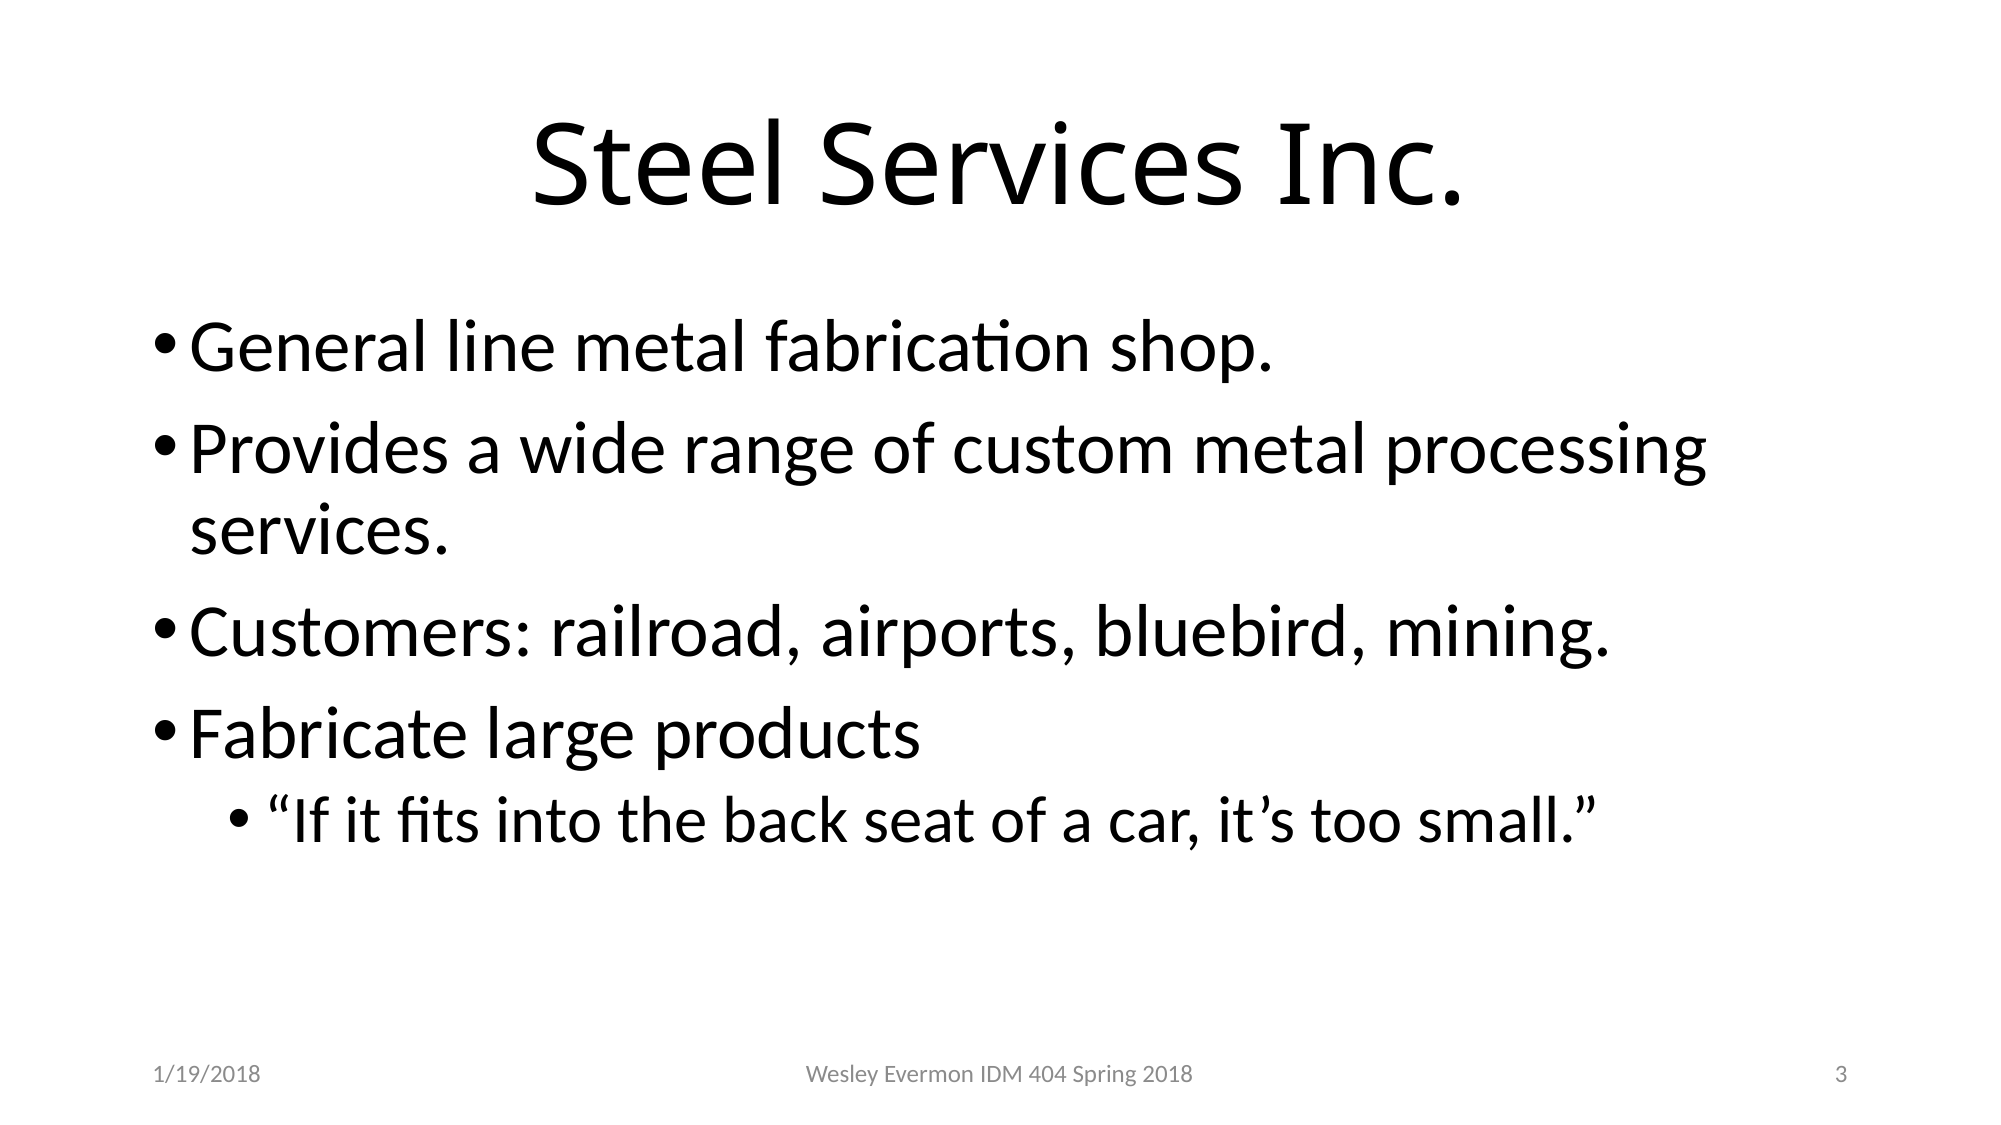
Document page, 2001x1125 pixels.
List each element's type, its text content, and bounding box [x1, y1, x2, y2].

footer Wesley Evermon IDM 404 Spring 2018 [662, 1042, 1338, 1103]
title Steel Services Inc. [137, 59, 1863, 278]
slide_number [137, 1042, 588, 1103]
slide_number 3 [1412, 1042, 1863, 1103]
list General line metal fabrication shop. Provides a wide range of custom metal processing services. Customers: railroad, airports, bluebird, mining. Fabricate large products “If it fits into the back seat of a car, it’s too small.” [137, 299, 1863, 1014]
